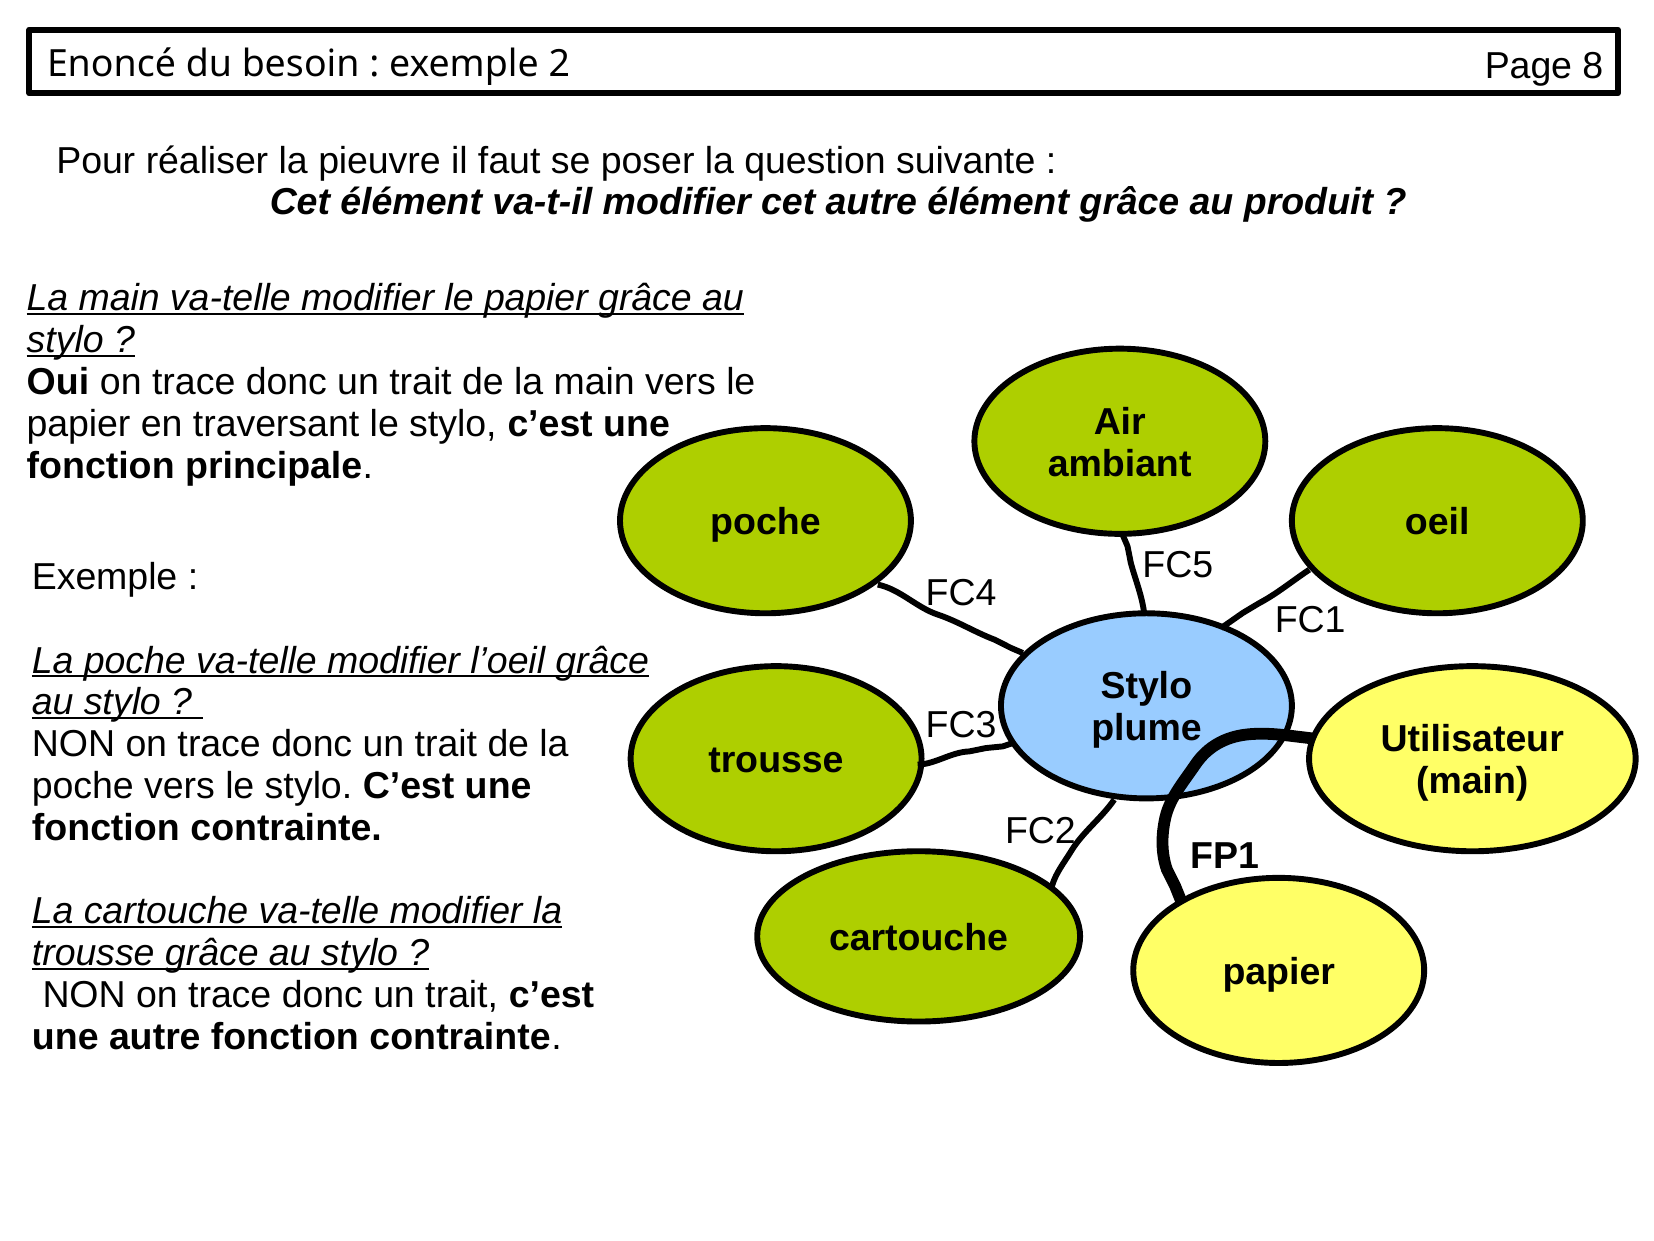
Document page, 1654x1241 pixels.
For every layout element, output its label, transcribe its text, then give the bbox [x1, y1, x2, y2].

text_box FC4 [910, 562, 1070, 619]
text_box Stylo plume [1002, 613, 1292, 799]
text_box [1051, 858, 1079, 893]
text_box Utilisateur (main) [1309, 666, 1636, 852]
text_box [917, 752, 974, 765]
text_box FC1 [1260, 588, 1419, 646]
text_box [1162, 733, 1313, 901]
text_box Pour réaliser la pieuvre il faut se poser la question suivante : Cet élément va-t-il modifier cet autre élément grâce au produit ? [41, 129, 1636, 514]
text_box papier [1133, 883, 1425, 1063]
text_box FC5 [1127, 533, 1287, 591]
text_box Air ambiant [974, 348, 1266, 534]
text_box FC3 [910, 694, 1070, 752]
text_box La main va-telle modifier le papier grâce au stylo ? Oui on trace donc un trait de la main vers le papier en traversant le stylo, c’est une fonction principale. [11, 270, 839, 494]
text_box Exemple : La poche va-telle modifier l’oeil grâce au stylo ? NON on trace donc un trait de la poche vers le stylo. C’est une fonction contrainte. La cartouche va-telle modifier la trousse grâce au stylo ? NON on trace donc un trait, c’est une autre fonction contrainte. [17, 546, 667, 1104]
text_box cartouche [757, 851, 1081, 1022]
text_box FP1 [1175, 825, 1335, 883]
text_box trousse [667, 666, 922, 852]
text_box Enoncé du besoin : exemple 2 [29, 29, 1618, 94]
text_box FC2 [990, 800, 1149, 858]
text_box poche [620, 440, 911, 614]
text_box oeil [1291, 428, 1583, 614]
text_box [877, 584, 910, 600]
text_box Page 8 [1440, 35, 1618, 93]
